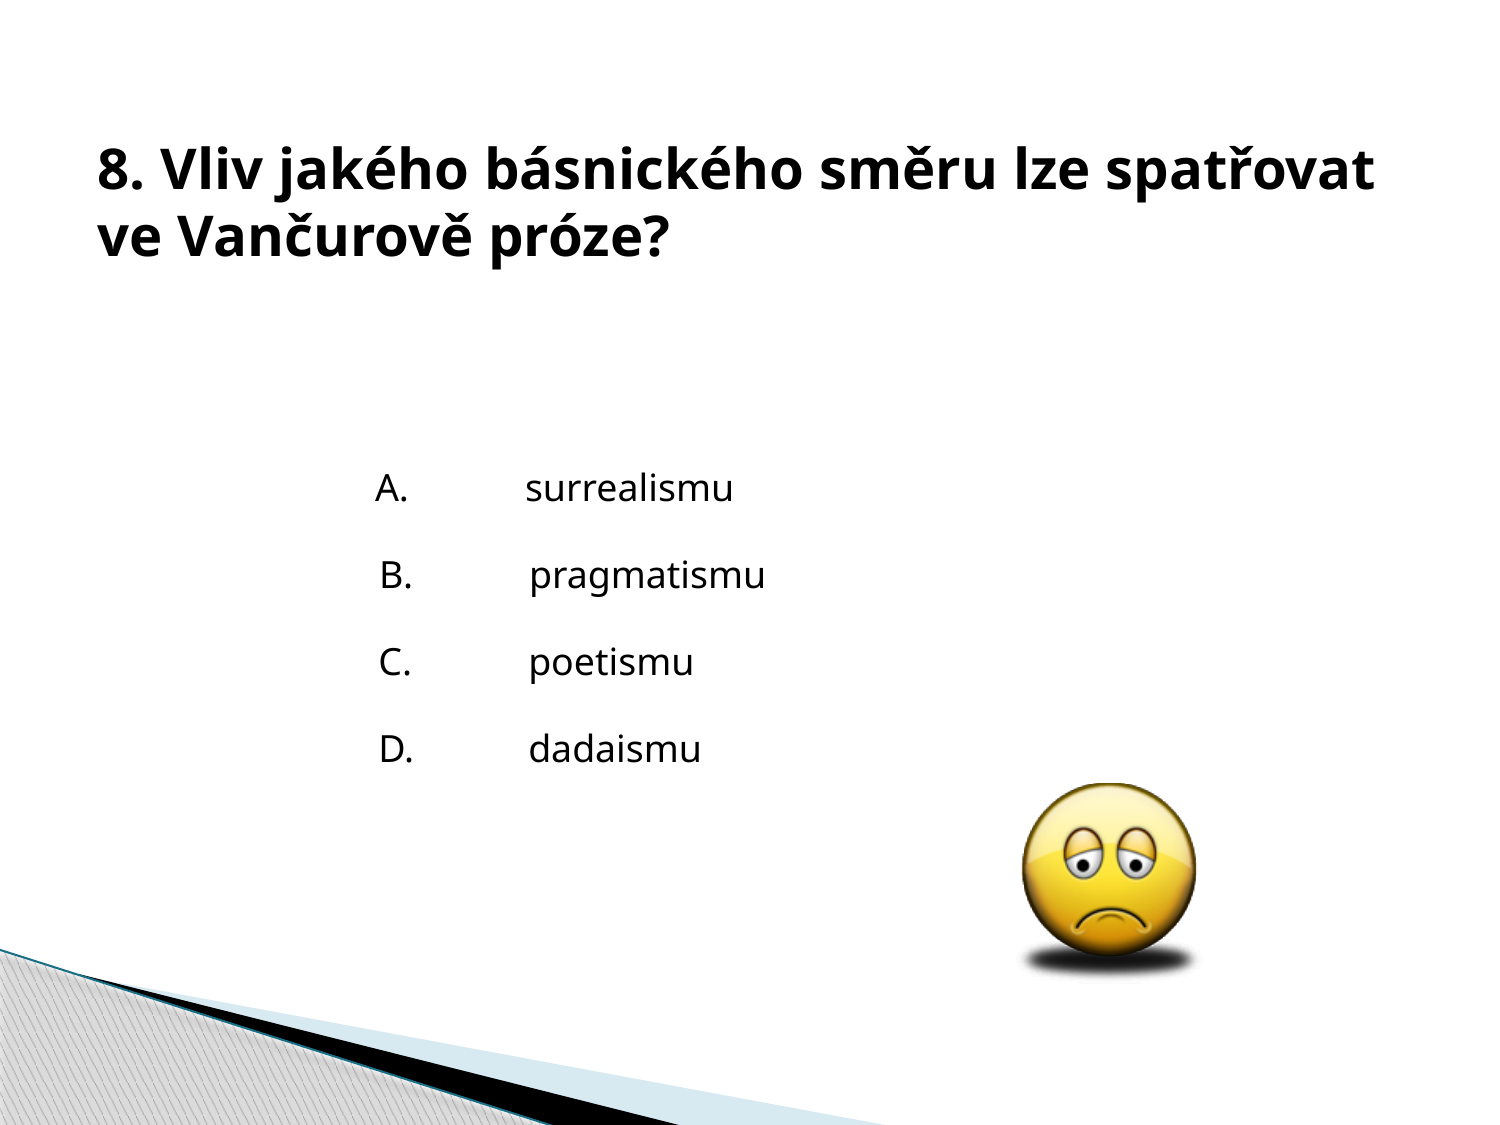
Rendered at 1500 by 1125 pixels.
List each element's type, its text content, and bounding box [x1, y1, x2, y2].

text_box B. pragmatismu [364, 543, 782, 604]
picture [1009, 783, 1211, 984]
text_box C. poetismu [363, 630, 710, 691]
text_box D. dadaismu [363, 717, 718, 778]
text_box A. surrealismu [360, 456, 880, 516]
list 8. Vliv jakého básnického směru lze spatřovat ve Vančurově próze? [64, 125, 1415, 468]
